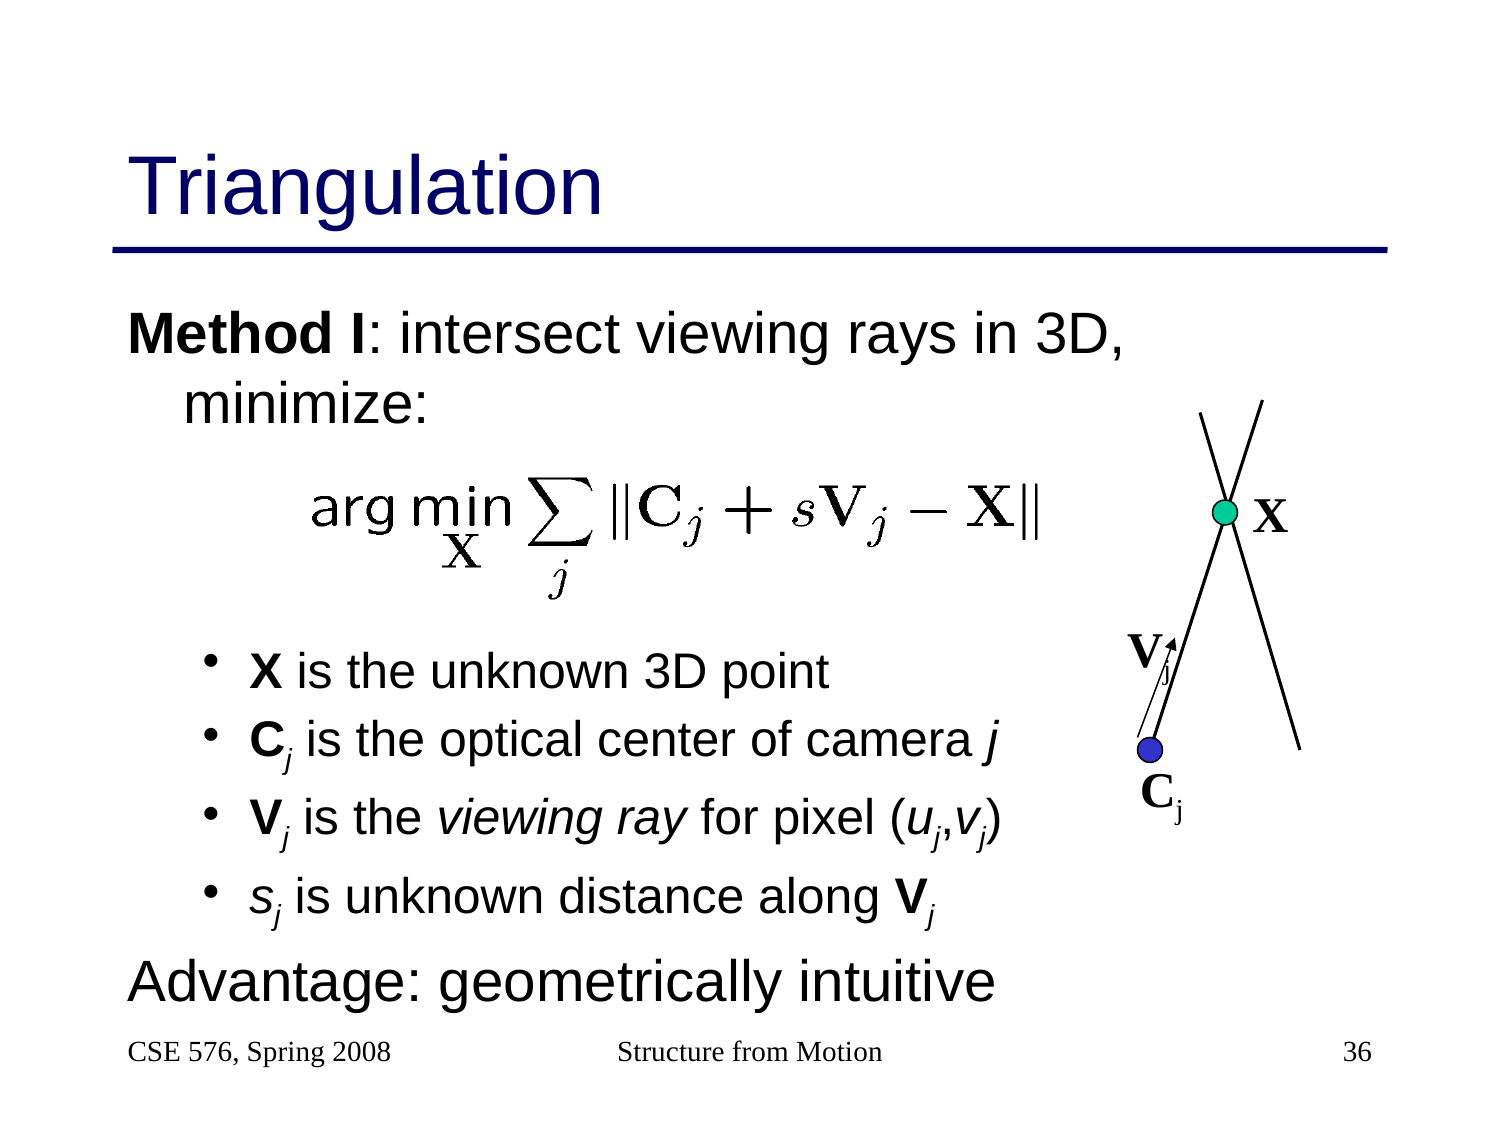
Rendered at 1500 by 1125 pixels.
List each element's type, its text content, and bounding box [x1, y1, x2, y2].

text_box [1137, 737, 1163, 763]
text_box [1212, 500, 1237, 526]
footer Structure from Motion [450, 1025, 1050, 1100]
title Triangulation [112, 99, 1388, 263]
list Method I: intersect viewing rays in 3D, minimize: X is the unknown 3D point Cj is the optical center of camera j Vj is the viewing ray for pixel (uj,vj) sj is unknown distance along Vj Advantage: geometrically intuitive [112, 287, 1388, 1000]
picture [312, 474, 1038, 601]
slide_number 36 [1074, 1025, 1388, 1100]
text_box X [1237, 474, 1325, 550]
text_box Vj [1112, 609, 1200, 693]
text_box Cj [1124, 749, 1213, 833]
slide_number CSE 576, Spring 2008 [112, 1025, 425, 1100]
